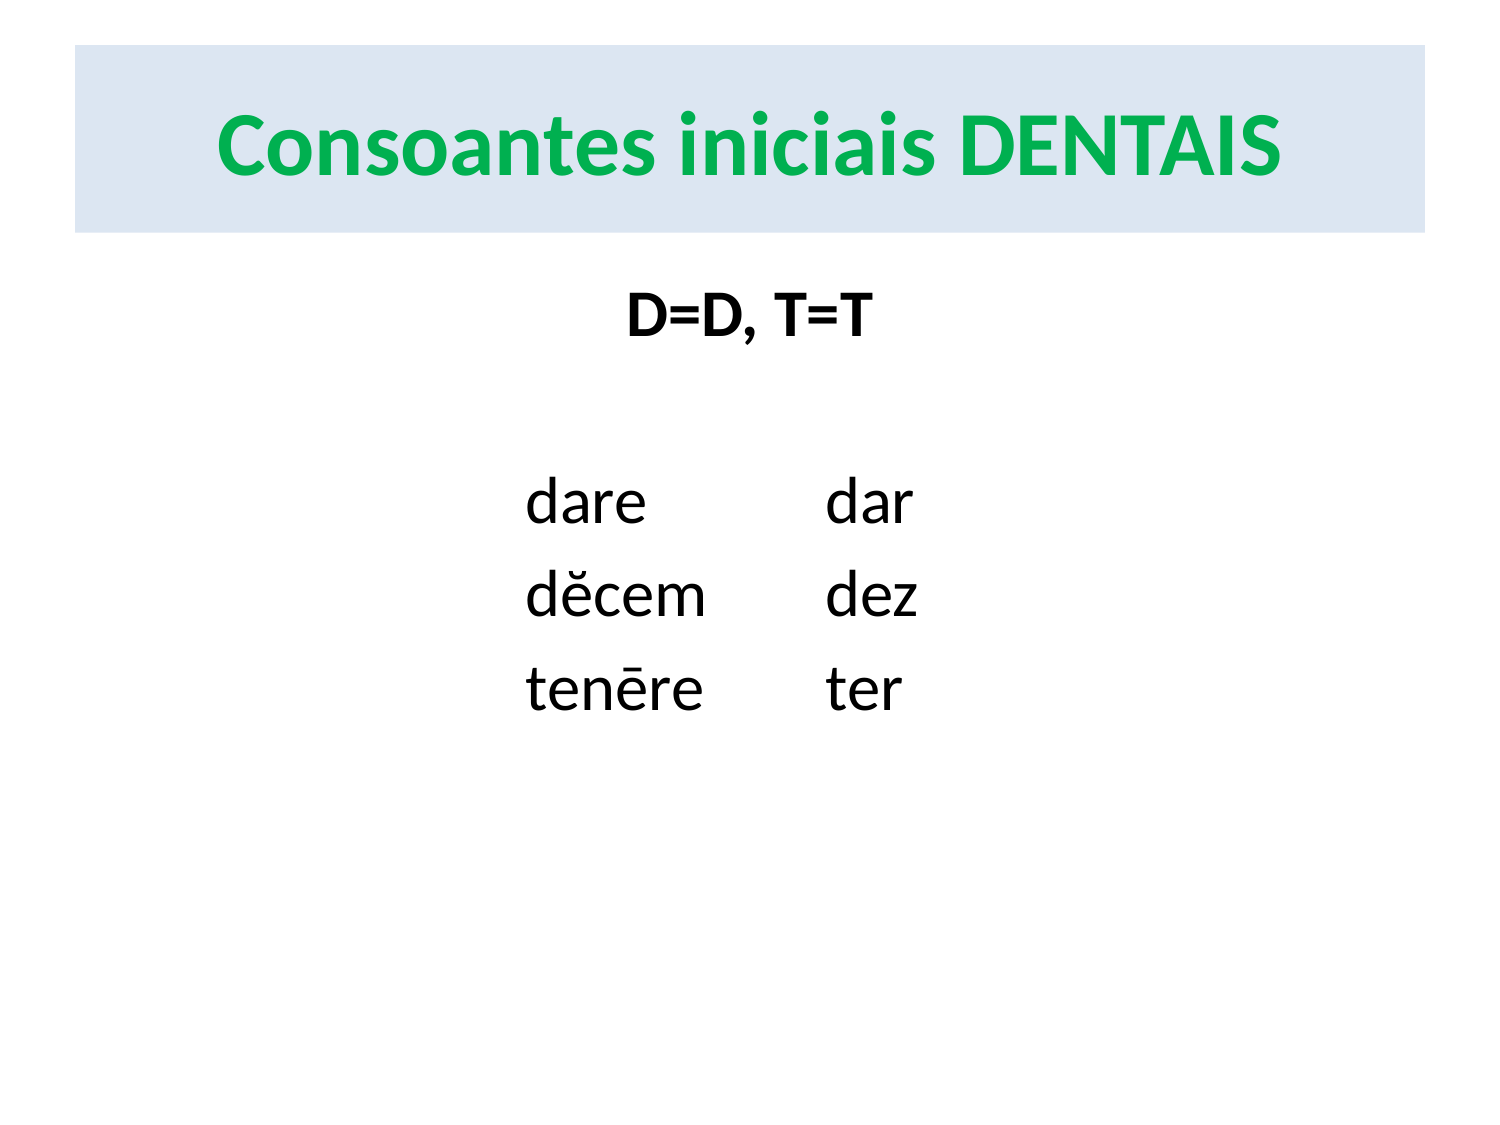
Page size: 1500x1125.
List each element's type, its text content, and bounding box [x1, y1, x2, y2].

title Consoantes iniciais DENTAIS [75, 45, 1425, 233]
list D=D, T=T dare dar dĕcem dez tenēre ter [75, 262, 1425, 1005]
